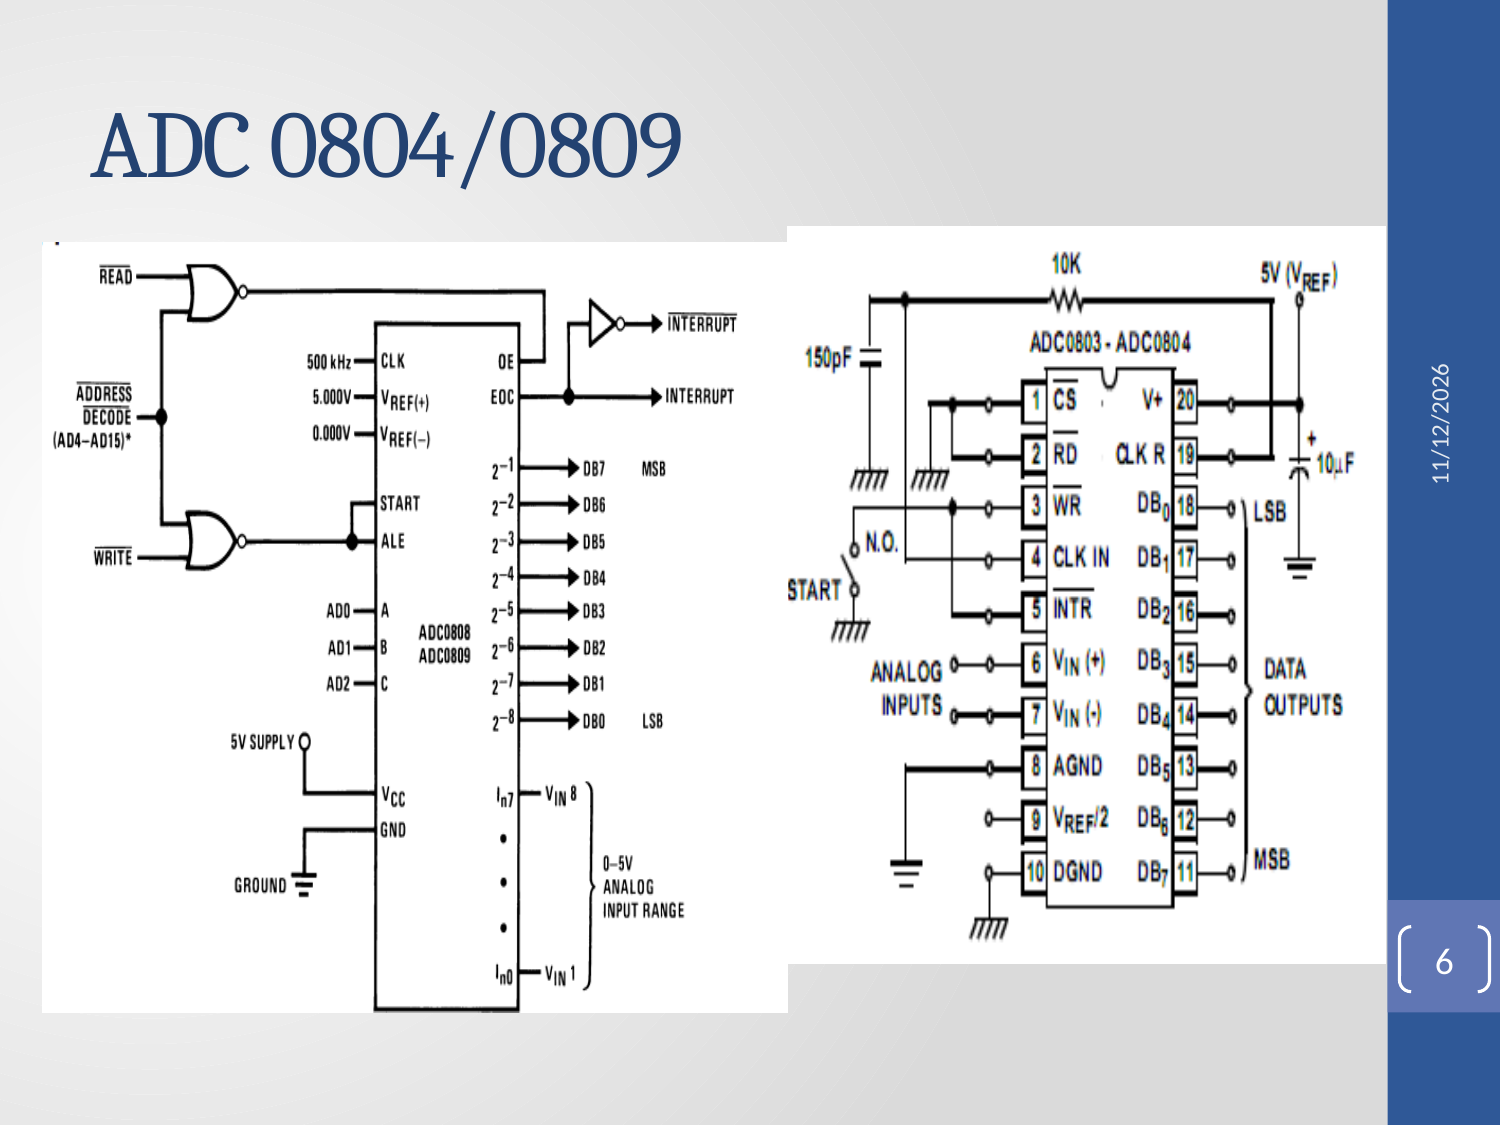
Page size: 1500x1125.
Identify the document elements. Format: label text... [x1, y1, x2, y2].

slide_number 6 [1397, 925, 1492, 994]
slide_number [1408, 100, 1469, 501]
picture [42, 225, 1387, 1013]
title ADC 0804/0809 [75, 45, 1325, 233]
